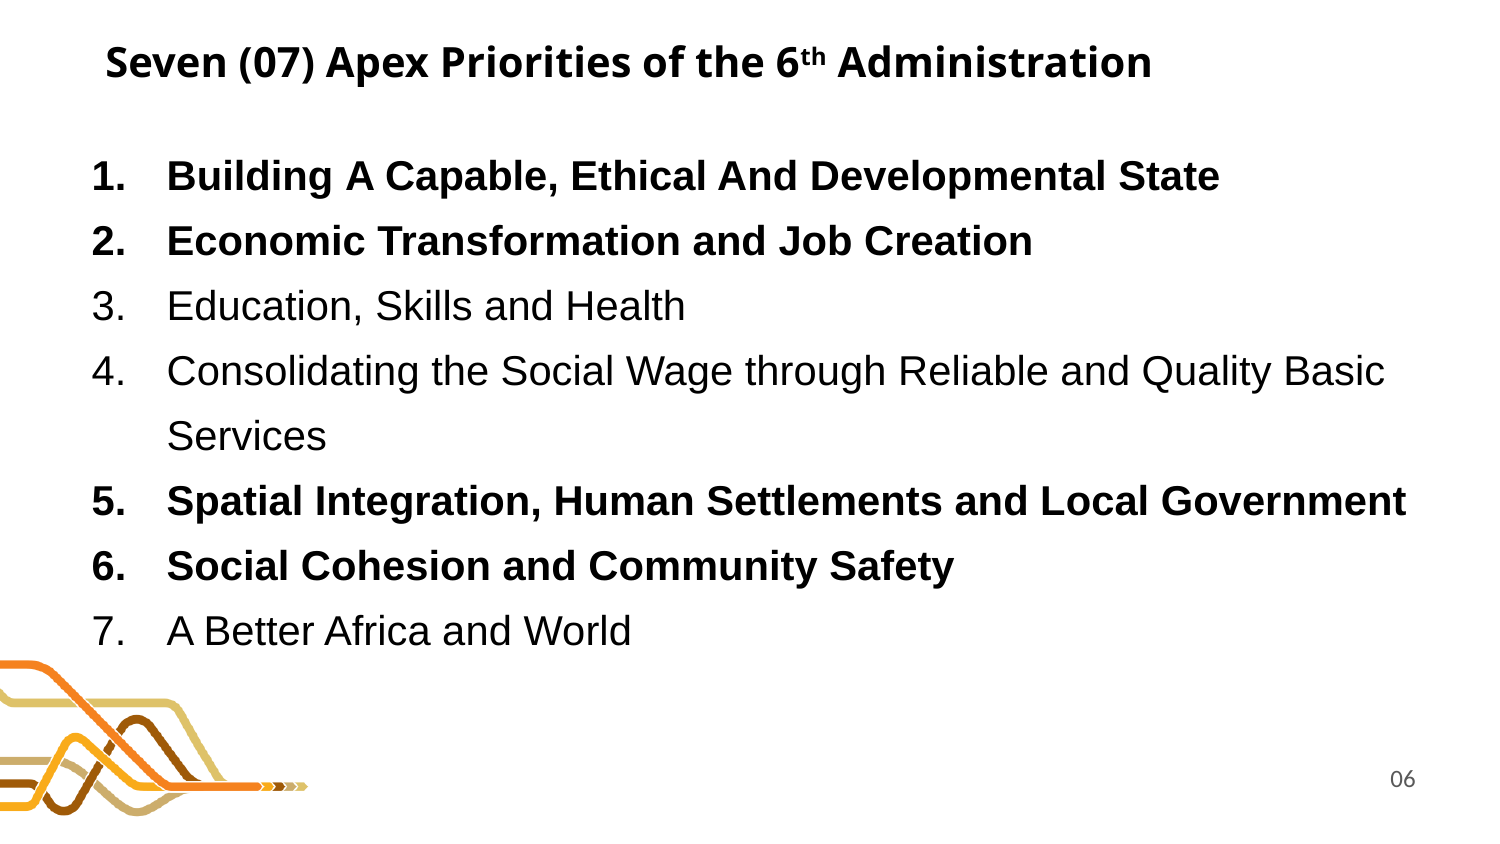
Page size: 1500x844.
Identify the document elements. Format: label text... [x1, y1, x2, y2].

text_box 06 [1364, 754, 1431, 800]
picture [0, 0, 1500, 114]
title Seven (07) Apex Priorities of the 6th Administration [90, 28, 1441, 99]
picture [0, 718, 1500, 844]
list Building A Capable, Ethical And Developmental State Economic Transformation and Job Creation Education, Skills and Health Consolidating the Social Wage through Reliable and Quality Basic Services Spatial Integration, Human Settlements and Local Government Social Cohesion and Community Safety A Better Africa and World [76, 126, 1424, 635]
text_box [0, 114, 1500, 718]
